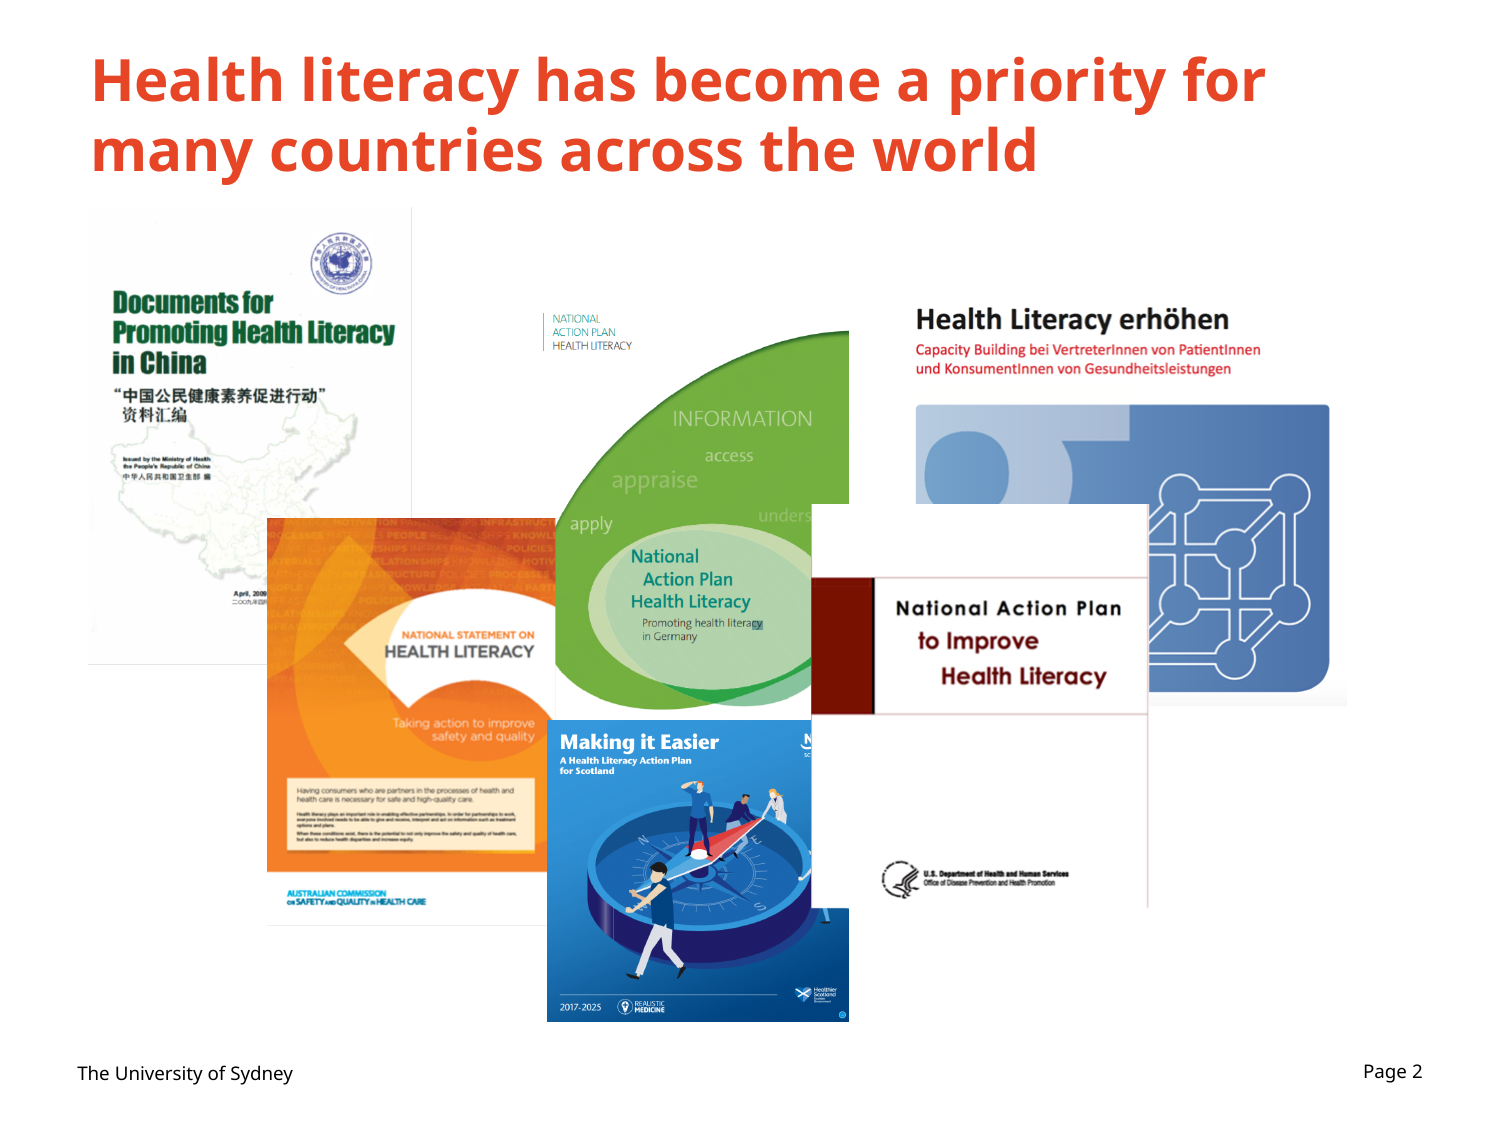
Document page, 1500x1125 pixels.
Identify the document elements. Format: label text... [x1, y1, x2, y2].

title Health literacy has become a priority for many countries across the world [75, 19, 1425, 207]
picture [88, 206, 1150, 1022]
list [912, 281, 1348, 707]
